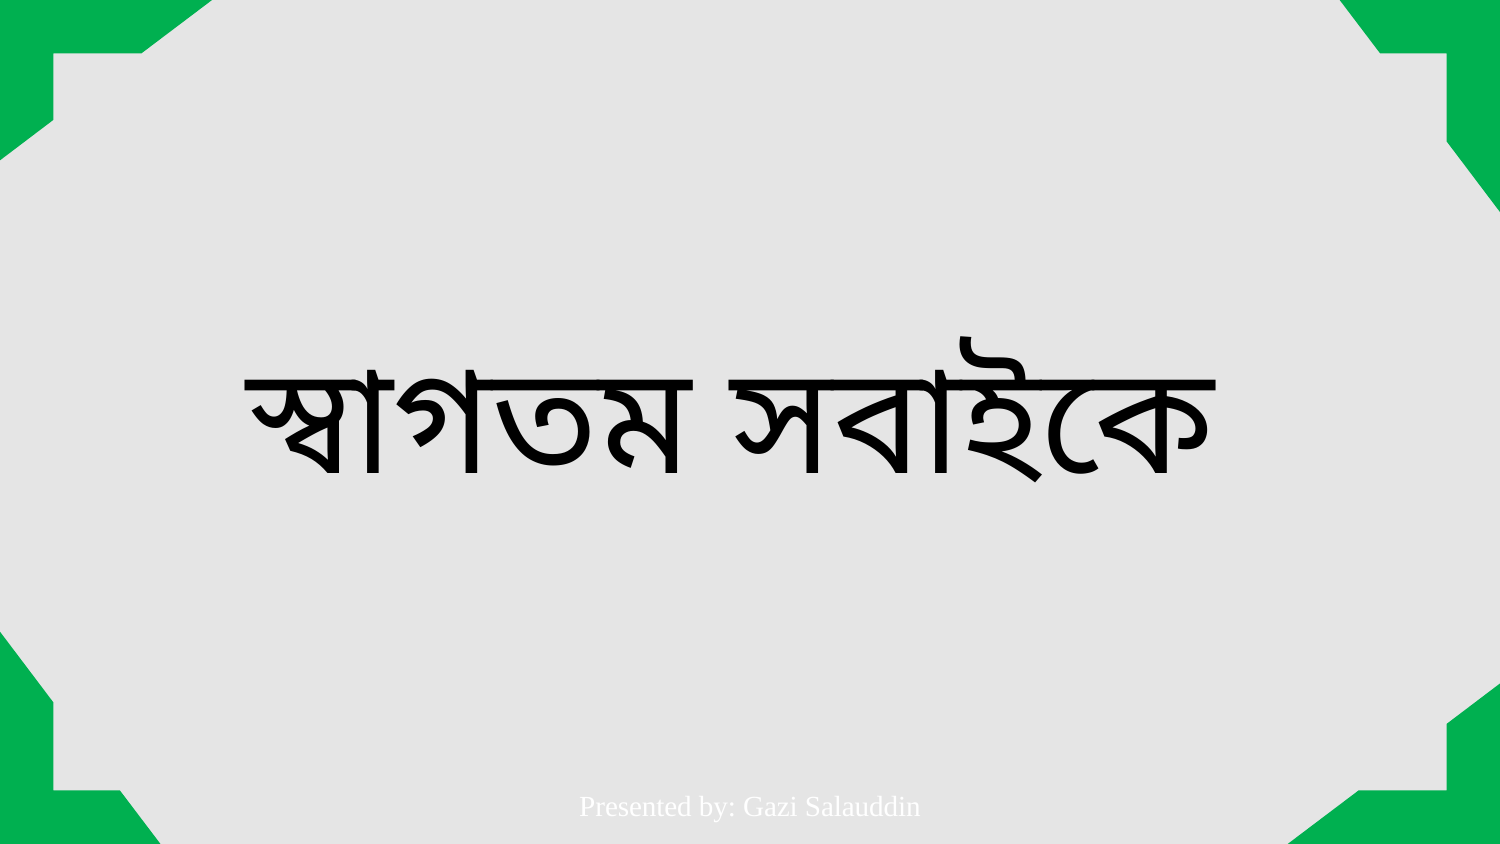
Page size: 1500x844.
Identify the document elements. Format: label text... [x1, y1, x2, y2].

text_box [1286, 681, 1500, 844]
text_box [0, 629, 163, 844]
text_box [0, 0, 214, 163]
footer Presented by: Gazi Salauddin [512, 782, 988, 827]
text_box [1337, 0, 1500, 214]
text_box স্বাগতম সবাইকে [149, 318, 1351, 510]
